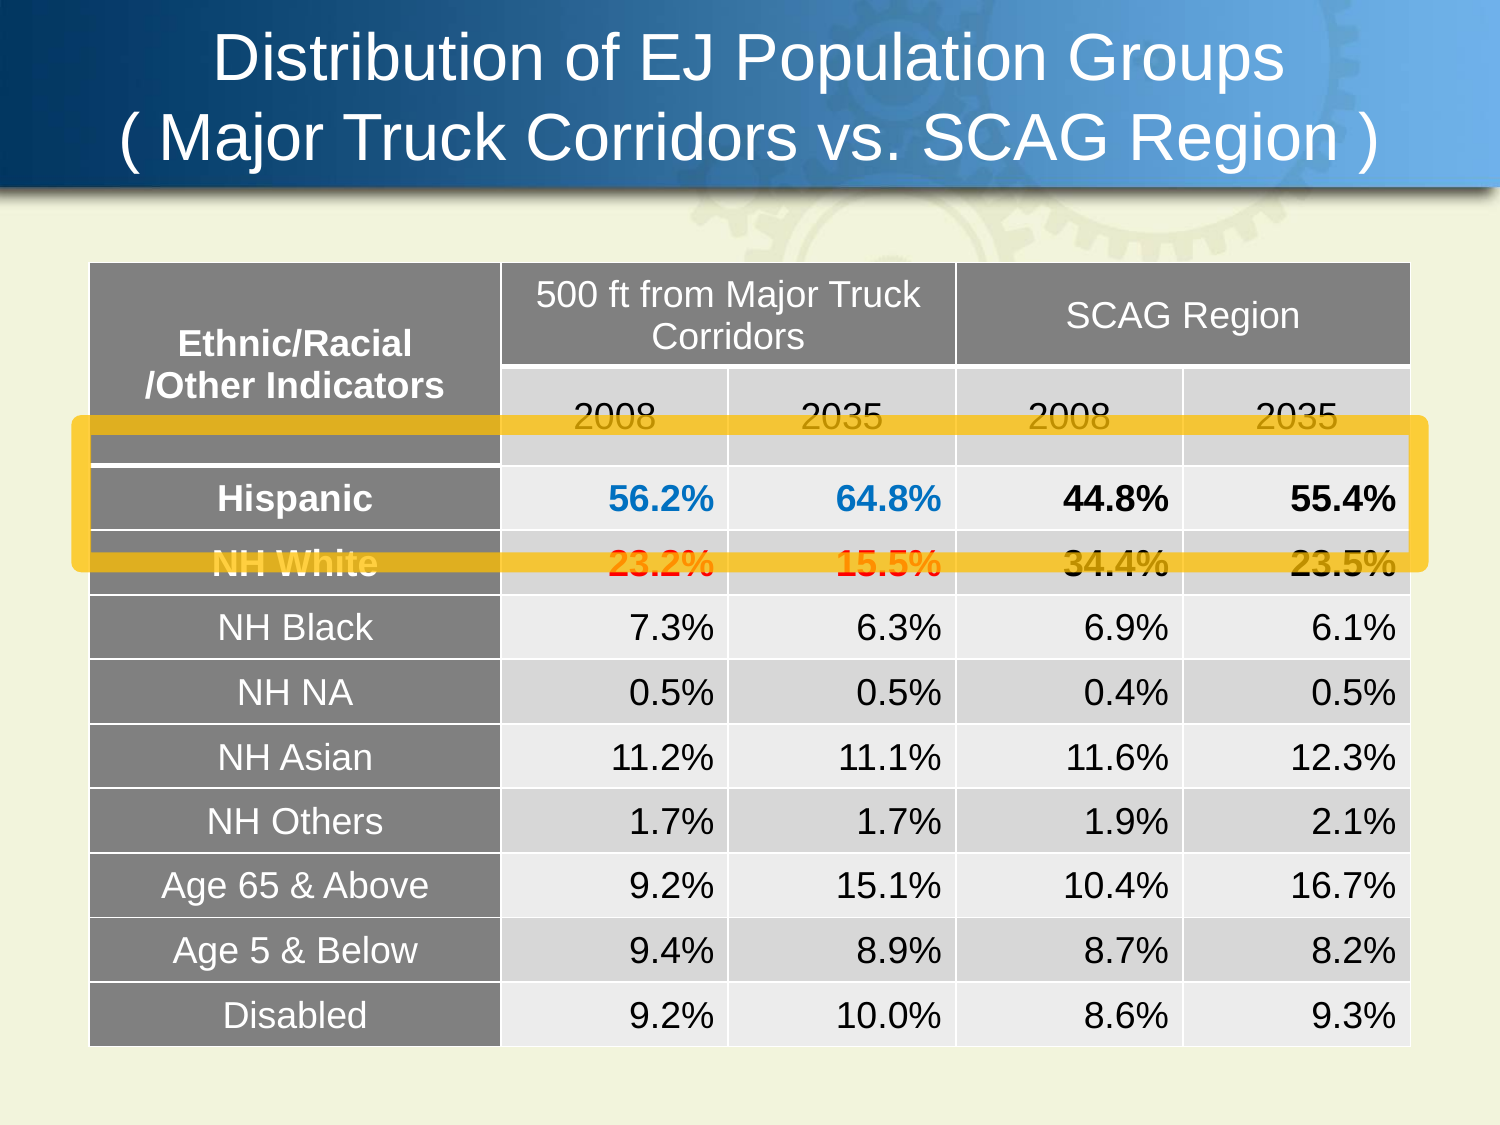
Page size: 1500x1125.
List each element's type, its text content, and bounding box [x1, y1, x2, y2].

table_cell 2035 [1184, 369, 1410, 423]
table_cell 12.3% [1184, 725, 1410, 787]
table_cell NH White [90, 564, 500, 594]
picture [0, 188, 1500, 1125]
table_cell 34.4% [957, 564, 1182, 594]
table_cell NH NA [90, 660, 500, 723]
table_cell 23.5% [1184, 564, 1410, 594]
table_cell Age 65 & Above [90, 854, 500, 917]
table_cell 2035 [729, 369, 955, 423]
table_header 500 ft from Major Truck Corridors [502, 263, 955, 364]
table_cell 8.6% [957, 983, 1182, 1046]
table_cell Disabled [90, 983, 500, 1046]
table_cell 2008 [502, 369, 727, 423]
table_cell Age 5 & Below [90, 918, 500, 981]
table_cell 7.3% [502, 596, 727, 658]
table_cell 2008 [957, 369, 1182, 423]
table_header Ethnic/Racial /Other Indicators [90, 263, 500, 423]
table_cell NH Asian [90, 725, 500, 787]
table_cell 8.2% [1184, 918, 1410, 981]
table_cell 10.4% [957, 854, 1182, 917]
table_cell 9.2% [502, 983, 727, 1046]
table_header SCAG Region [957, 263, 1410, 364]
table_cell 2.1% [1184, 789, 1410, 852]
table_cell 8.7% [957, 918, 1182, 981]
table_cell 1.7% [729, 789, 955, 852]
table_cell 11.1% [729, 725, 955, 787]
table_cell 11.2% [502, 725, 727, 787]
table_cell 15.1% [729, 854, 955, 917]
table_cell 8.9% [729, 918, 955, 981]
table_cell 6.3% [729, 596, 955, 658]
table_cell 9.3% [1184, 983, 1410, 1046]
title Distribution of EJ Population Groups ( Major Truck Corridors vs. SCAG Region ) [0, 0, 1500, 188]
table_cell 16.7% [1184, 854, 1410, 917]
table_cell 0.4% [957, 660, 1182, 723]
text_box [79, 423, 1421, 564]
table_cell 9.2% [502, 854, 727, 917]
table_cell 0.5% [502, 660, 727, 723]
table_cell NH Black [90, 596, 500, 658]
table_cell 11.6% [957, 725, 1182, 787]
table_cell 1.9% [957, 789, 1182, 852]
table_cell NH Others [90, 789, 500, 852]
table_cell 1.7% [502, 789, 727, 852]
table_cell 23.2% [502, 564, 727, 594]
table_cell 10.0% [729, 983, 955, 1046]
table_cell 0.5% [1184, 660, 1410, 723]
table_cell 9.4% [502, 918, 727, 981]
table_cell 0.5% [729, 660, 955, 723]
table_cell 15.5% [729, 564, 955, 594]
table_cell 6.9% [957, 596, 1182, 658]
table_cell 6.1% [1184, 596, 1410, 658]
